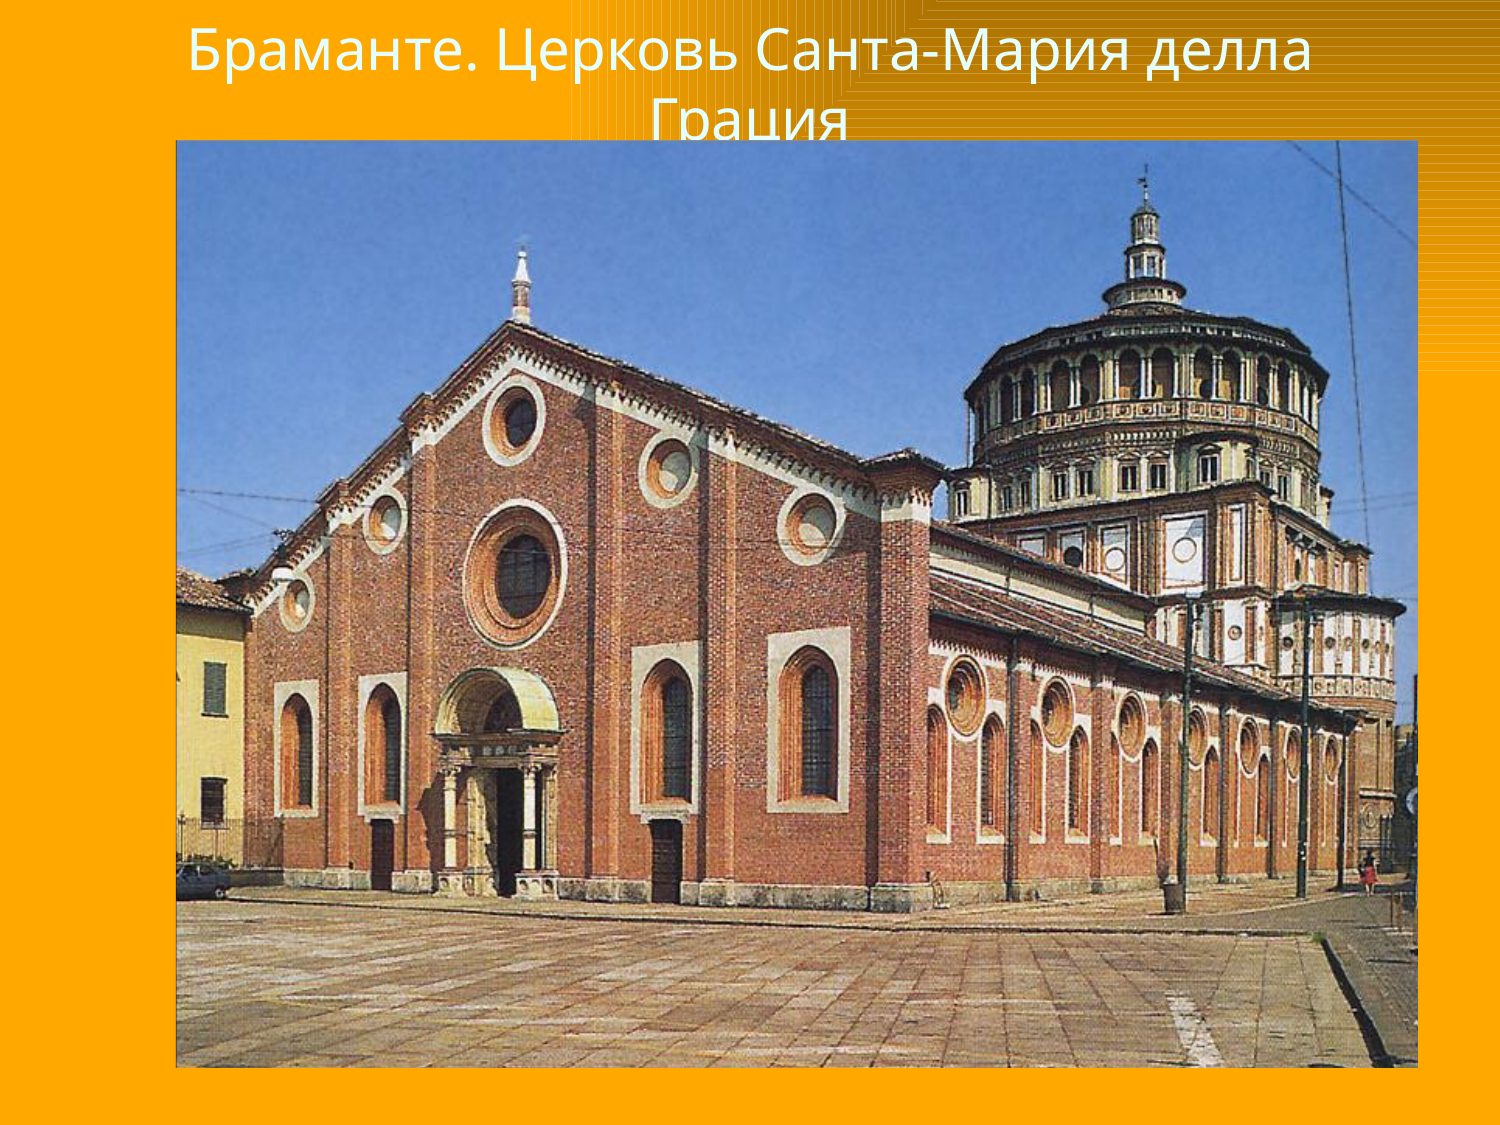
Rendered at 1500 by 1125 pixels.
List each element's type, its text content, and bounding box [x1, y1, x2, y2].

title Браманте. Церковь Санта-Мария делла Грация [74, 34, 1426, 130]
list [175, 140, 1419, 1068]
